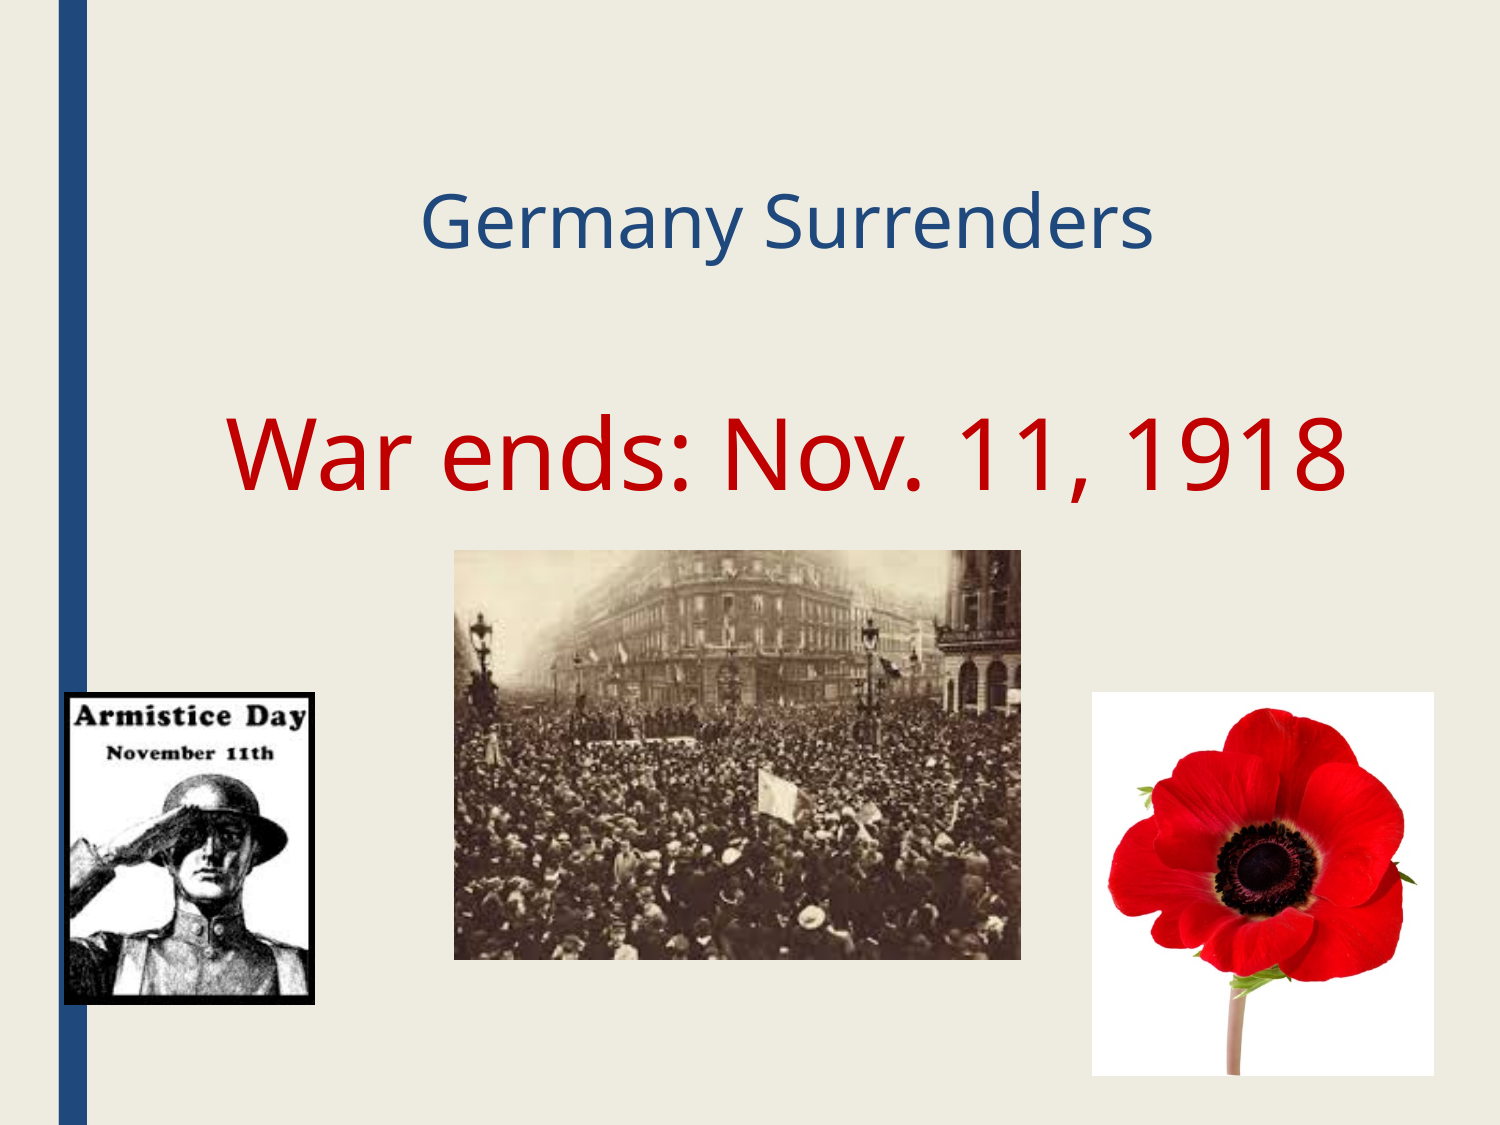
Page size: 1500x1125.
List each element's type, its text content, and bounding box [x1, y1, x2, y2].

picture [64, 692, 315, 1005]
list Germany Surrenders War ends: Nov. 11, 1918 [123, 58, 1434, 1125]
picture [454, 550, 1021, 960]
picture [1092, 692, 1434, 1076]
